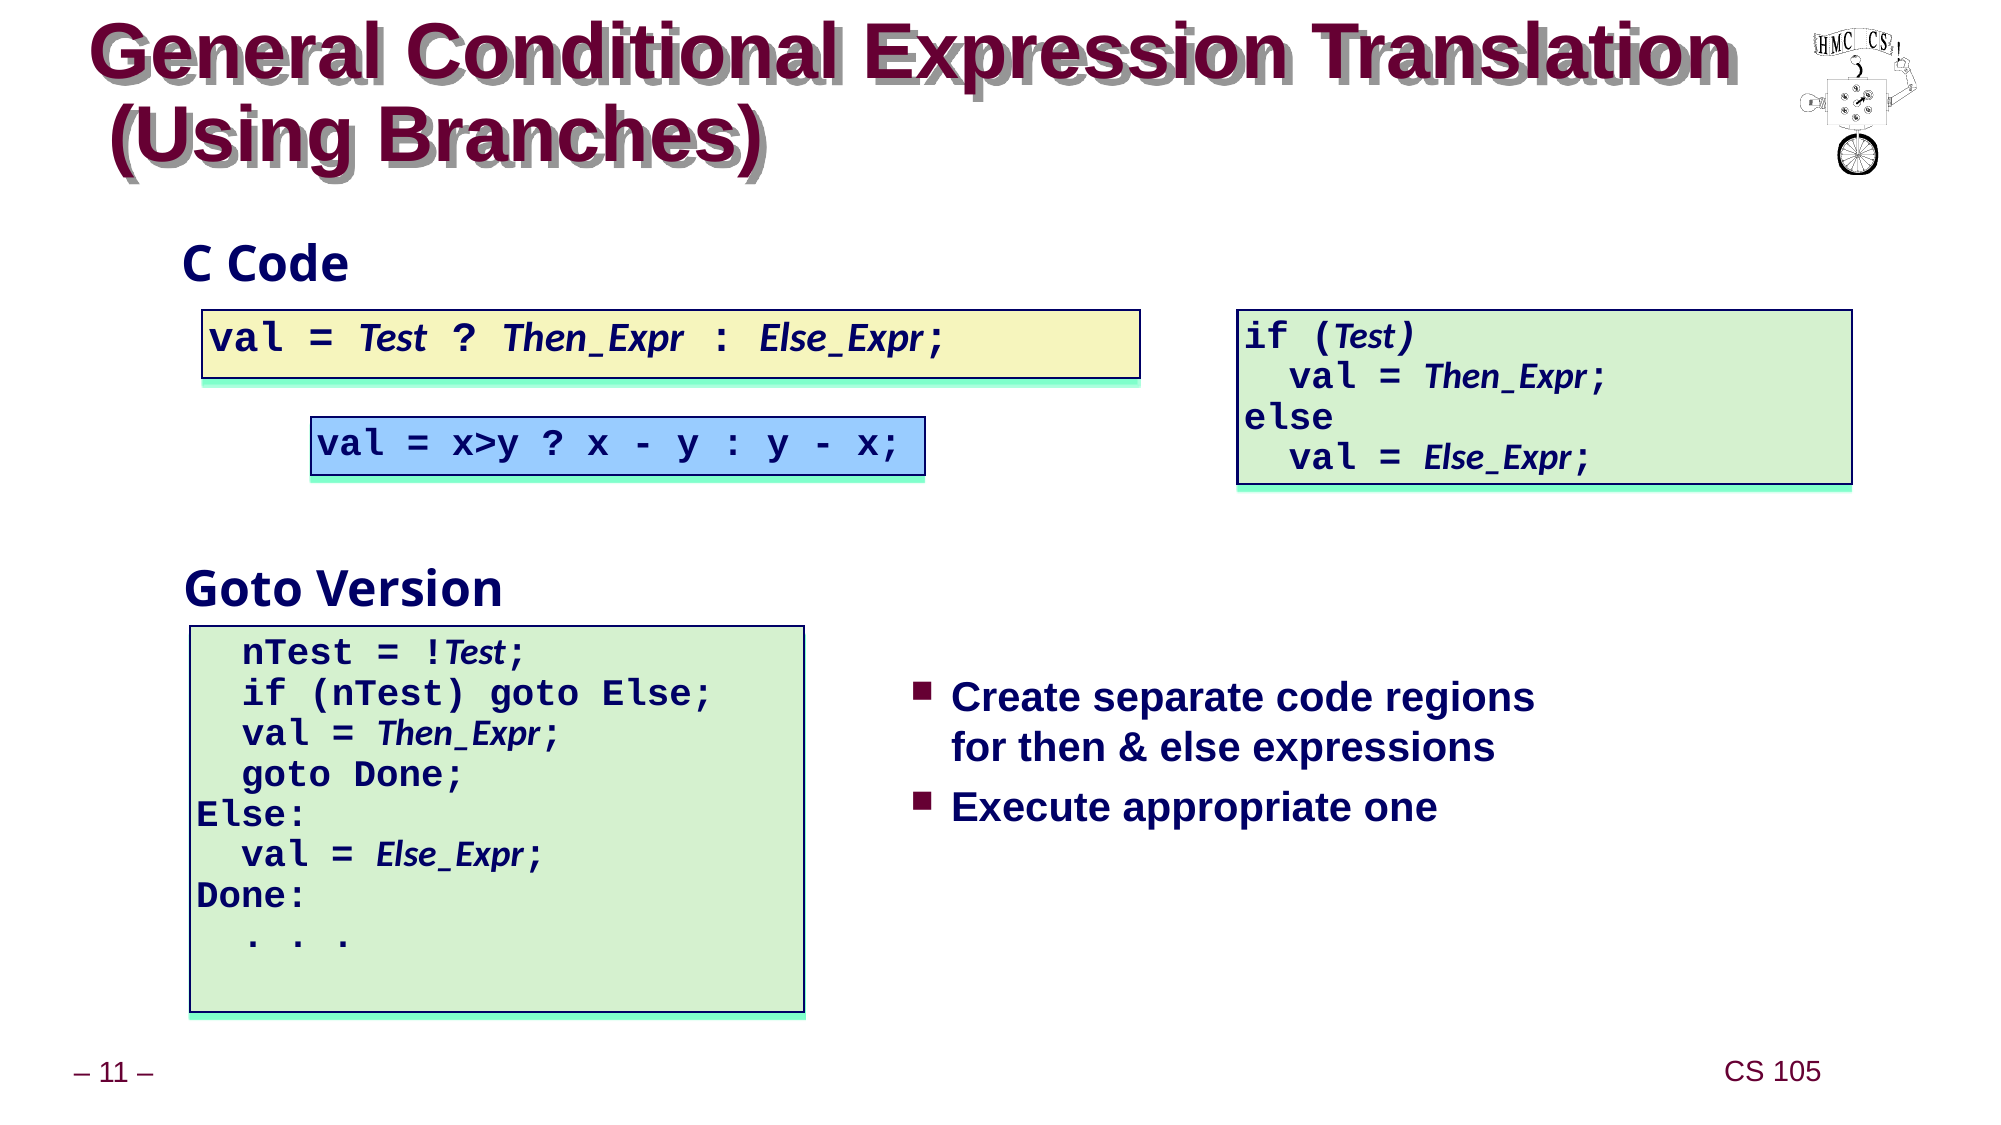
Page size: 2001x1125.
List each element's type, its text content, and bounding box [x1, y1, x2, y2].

text_box if (Test) val = Then_Expr; else val = Else_Expr; [1237, 309, 1853, 484]
text_box Goto Version [177, 557, 557, 631]
picture [1800, 24, 1917, 175]
text_box val = Test ? Then_Expr : Else_Expr; [202, 309, 1140, 379]
text_box C Code [174, 232, 657, 306]
list Create separate code regions for then & else expressions Execute appropriate one [845, 662, 1573, 863]
title General Conditional Expression Translation (Using Branches) [88, 40, 1775, 150]
text_box nTest = !Test; if (nTest) goto Else; val = Then_Expr; goto Done; Else: val = Else_Expr; Done: . . . [189, 625, 805, 1013]
text_box val = x>y ? x - y : y - x; [310, 416, 926, 475]
